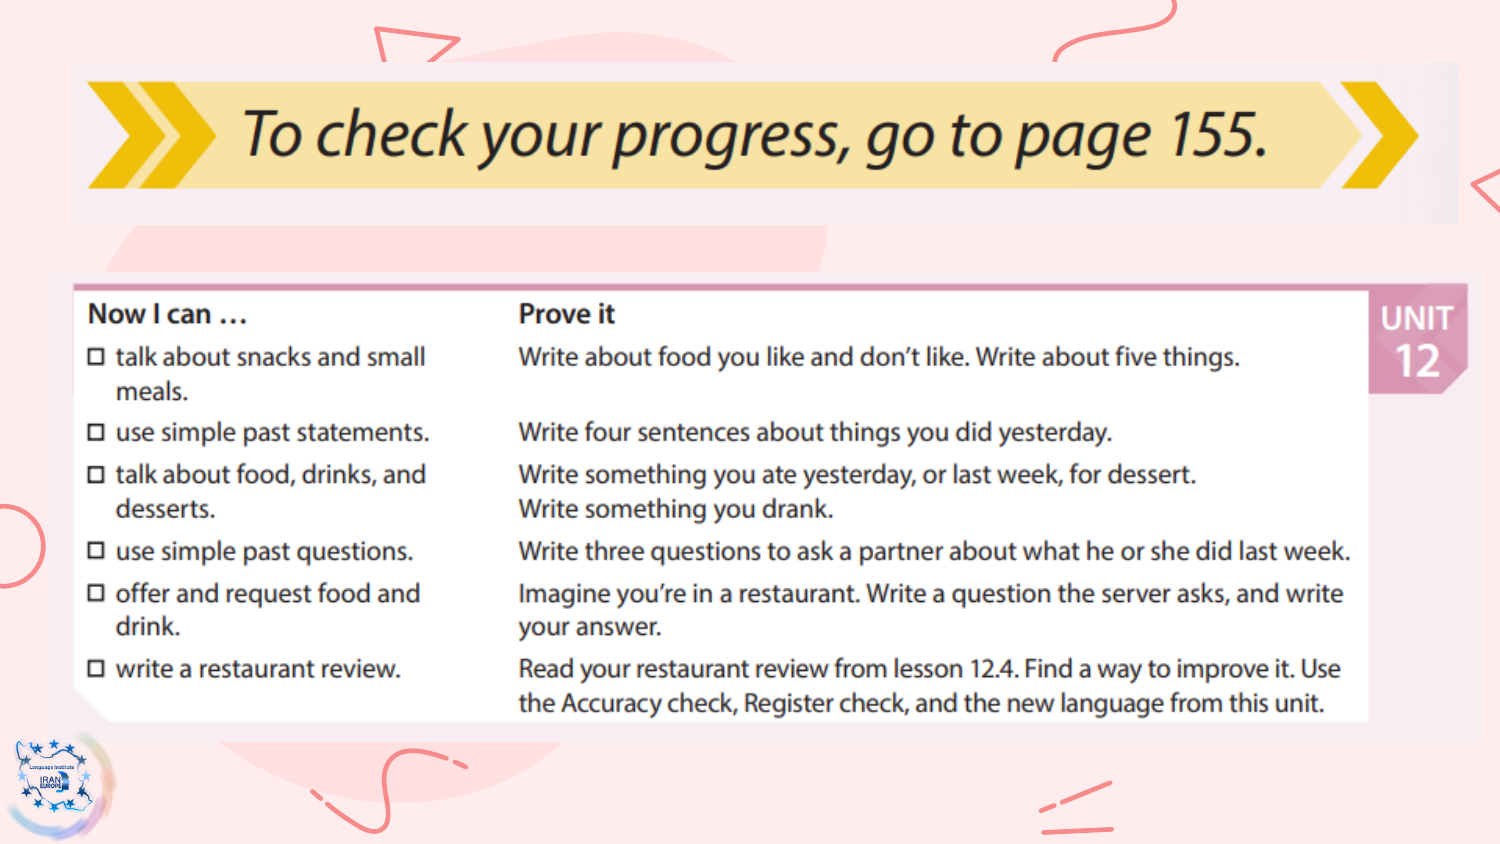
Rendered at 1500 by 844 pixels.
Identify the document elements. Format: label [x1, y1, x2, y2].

picture [69, 61, 1459, 225]
picture [0, 272, 1483, 844]
